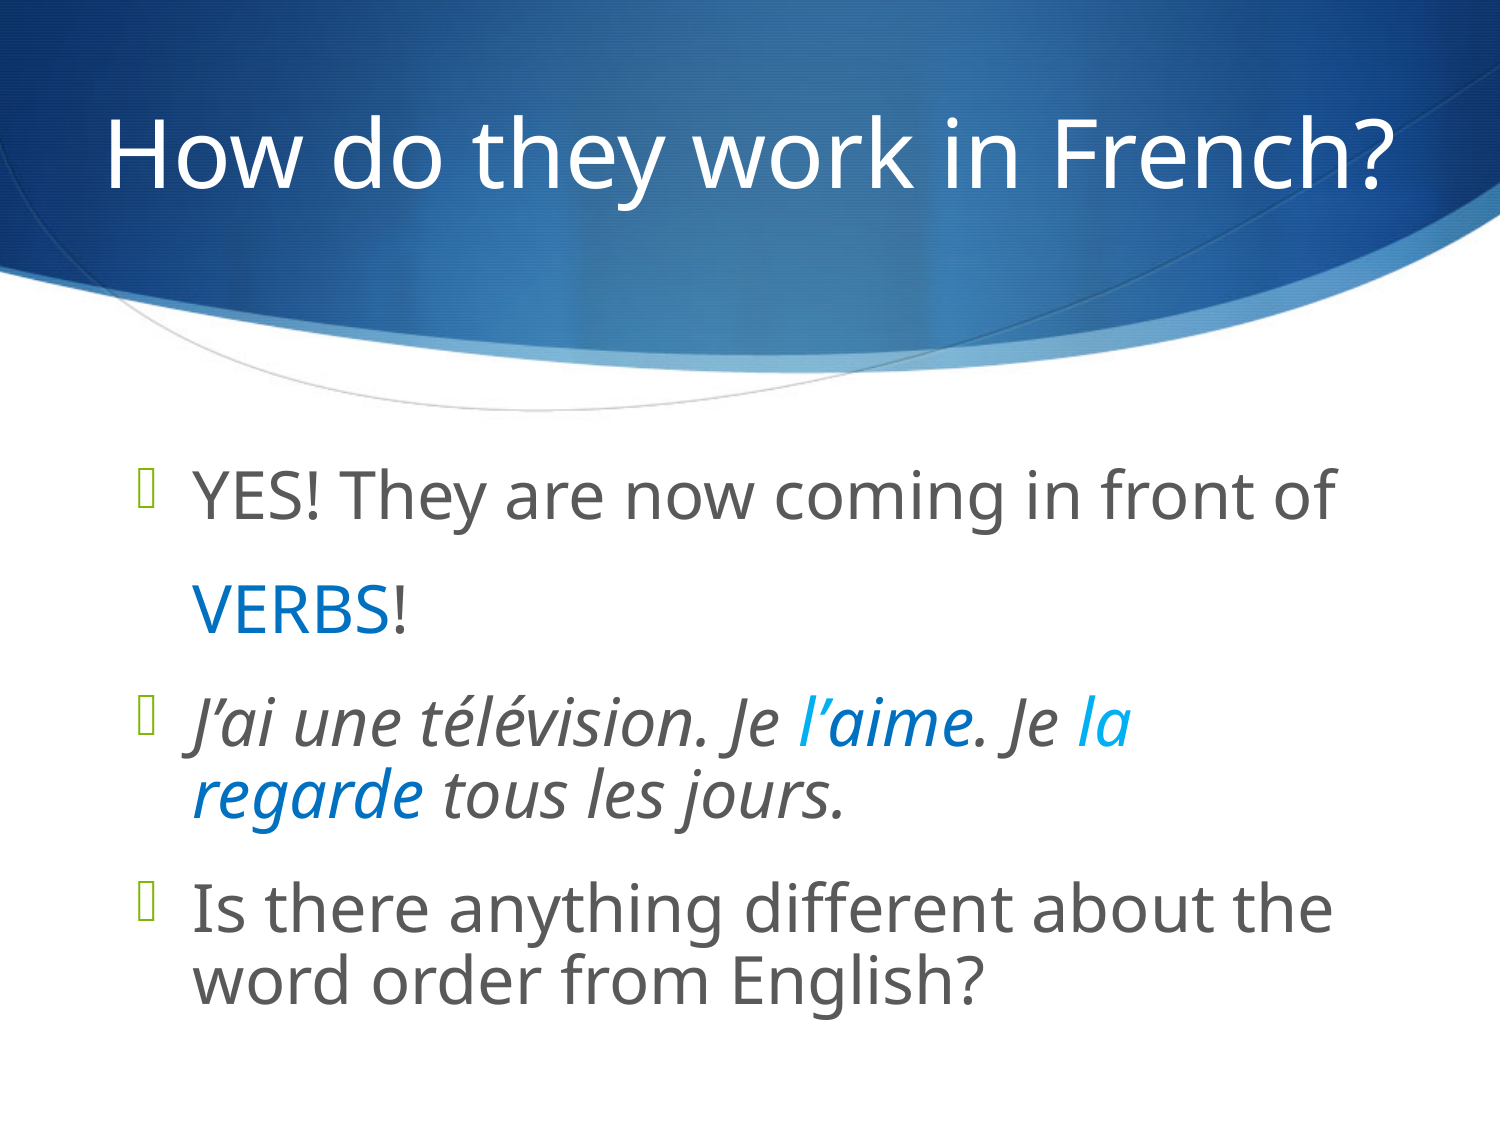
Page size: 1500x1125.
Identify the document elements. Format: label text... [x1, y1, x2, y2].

picture [0, 0, 1500, 1125]
list YES! They are now coming in front of VERBS! J’ai une télévision. Je l’aime. Je la regarde tous les jours. Is there anything different about the word order from English? [121, 454, 1379, 991]
title How do they work in French? [75, 56, 1425, 245]
